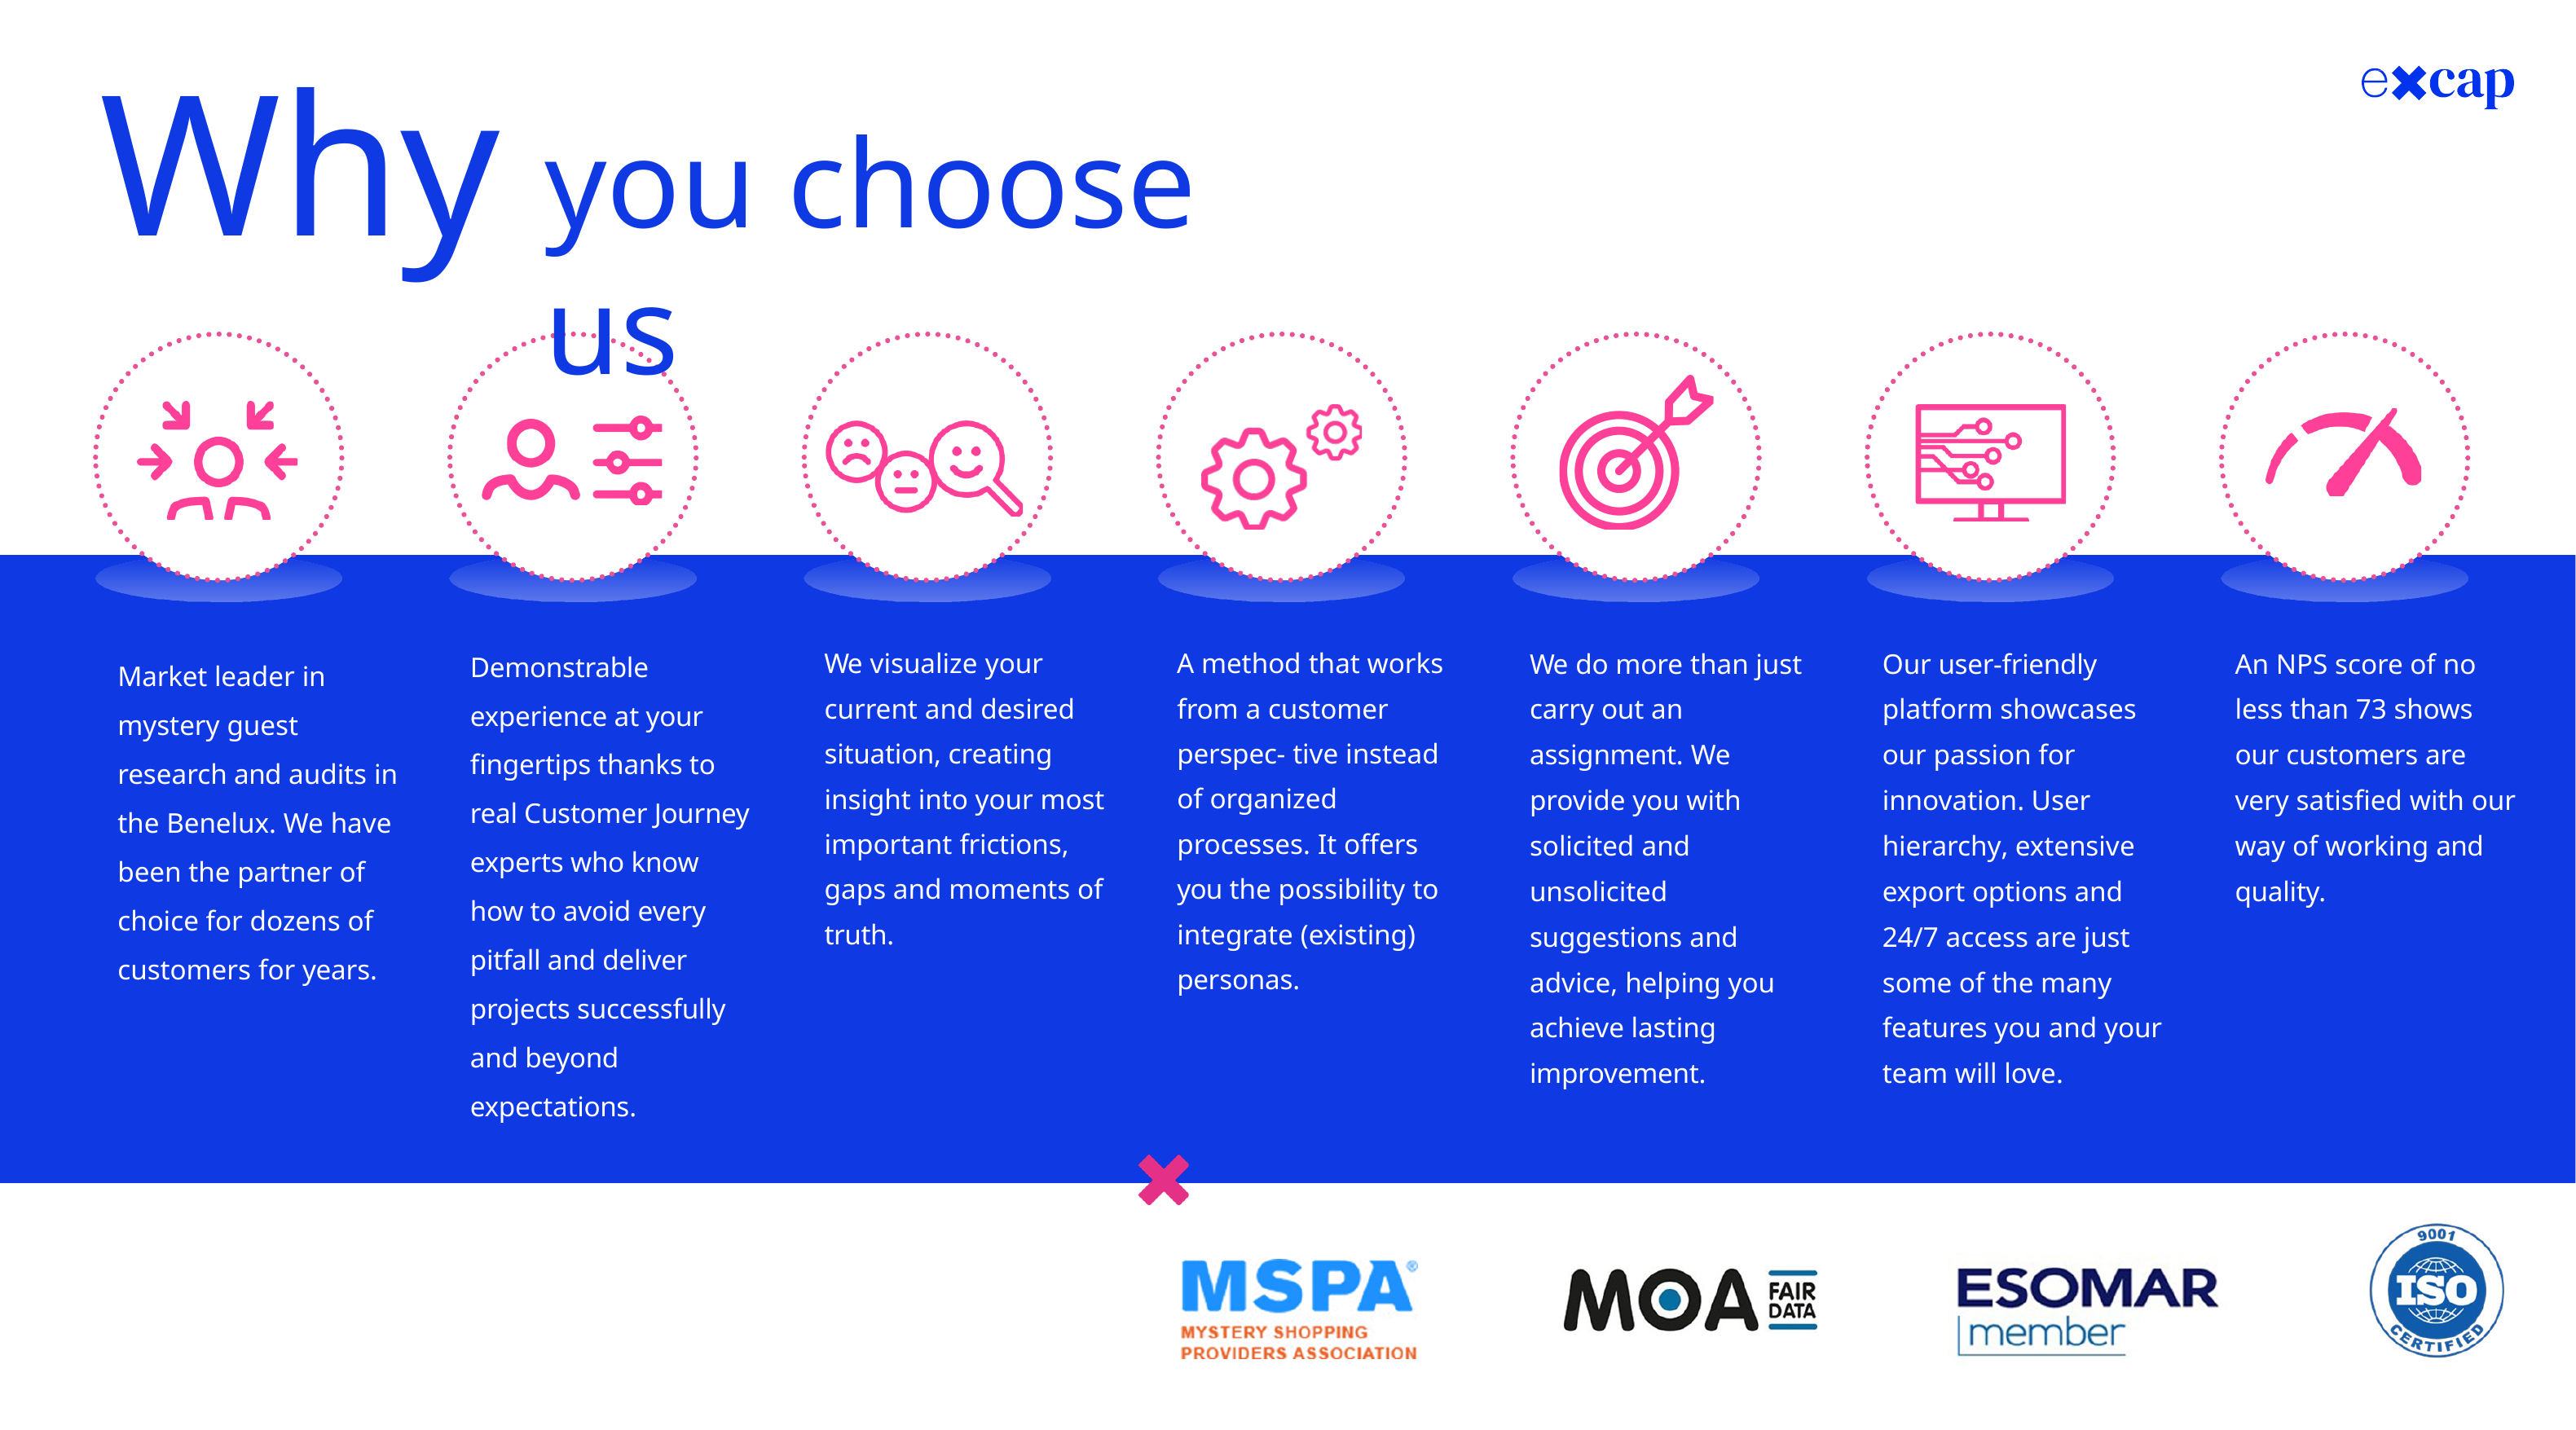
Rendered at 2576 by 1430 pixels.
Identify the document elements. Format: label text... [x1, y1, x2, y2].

picture [1915, 403, 2067, 522]
text_box A method that works from a customer perspec- tive instead of organized processes. It offers you the possibility to integrate (existing) personas. [1163, 627, 1477, 1001]
picture [1200, 403, 1363, 530]
text_box you choose us [543, 103, 1325, 332]
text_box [2361, 65, 2515, 110]
text_box An NPS score of no less than 73 shows our customers are very satisfied with our way of working and quality. [2221, 627, 2534, 913]
text_box Why [87, 34, 513, 281]
picture [2265, 407, 2422, 496]
picture [1559, 375, 1714, 530]
picture [825, 420, 1024, 517]
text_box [95, 333, 2468, 581]
text_box Market leader in mystery guest research and audits in the Benelux. We have been the partner of choice for dozens of customers for years. [105, 637, 419, 1040]
text_box Demonstrable experience at your fingertips thanks to real Customer Journey experts who know how to avoid every pitfall and deliver projects successfully and beyond expectations. [458, 627, 771, 1128]
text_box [95, 588, 2468, 602]
text_box Our user-friendly platform showcases our passion for innovation. User hierarchy, extensive export options and 24/7 access are just some of the many features you and your team will love. [1868, 627, 2182, 1095]
text_box We do more than just carry out an assignment. We provide you with solicited and unsolicited suggestions and advice, helping you achieve lasting improvement. [1516, 627, 1830, 1095]
text_box We visualize your current and desired situation, creating insight into your most important frictions, gaps and moments of truth. [810, 627, 1124, 957]
text_box [0, 553, 2576, 1185]
picture [136, 401, 298, 520]
picture [1180, 1220, 2510, 1365]
picture [482, 416, 663, 505]
picture [1138, 1154, 1189, 1206]
